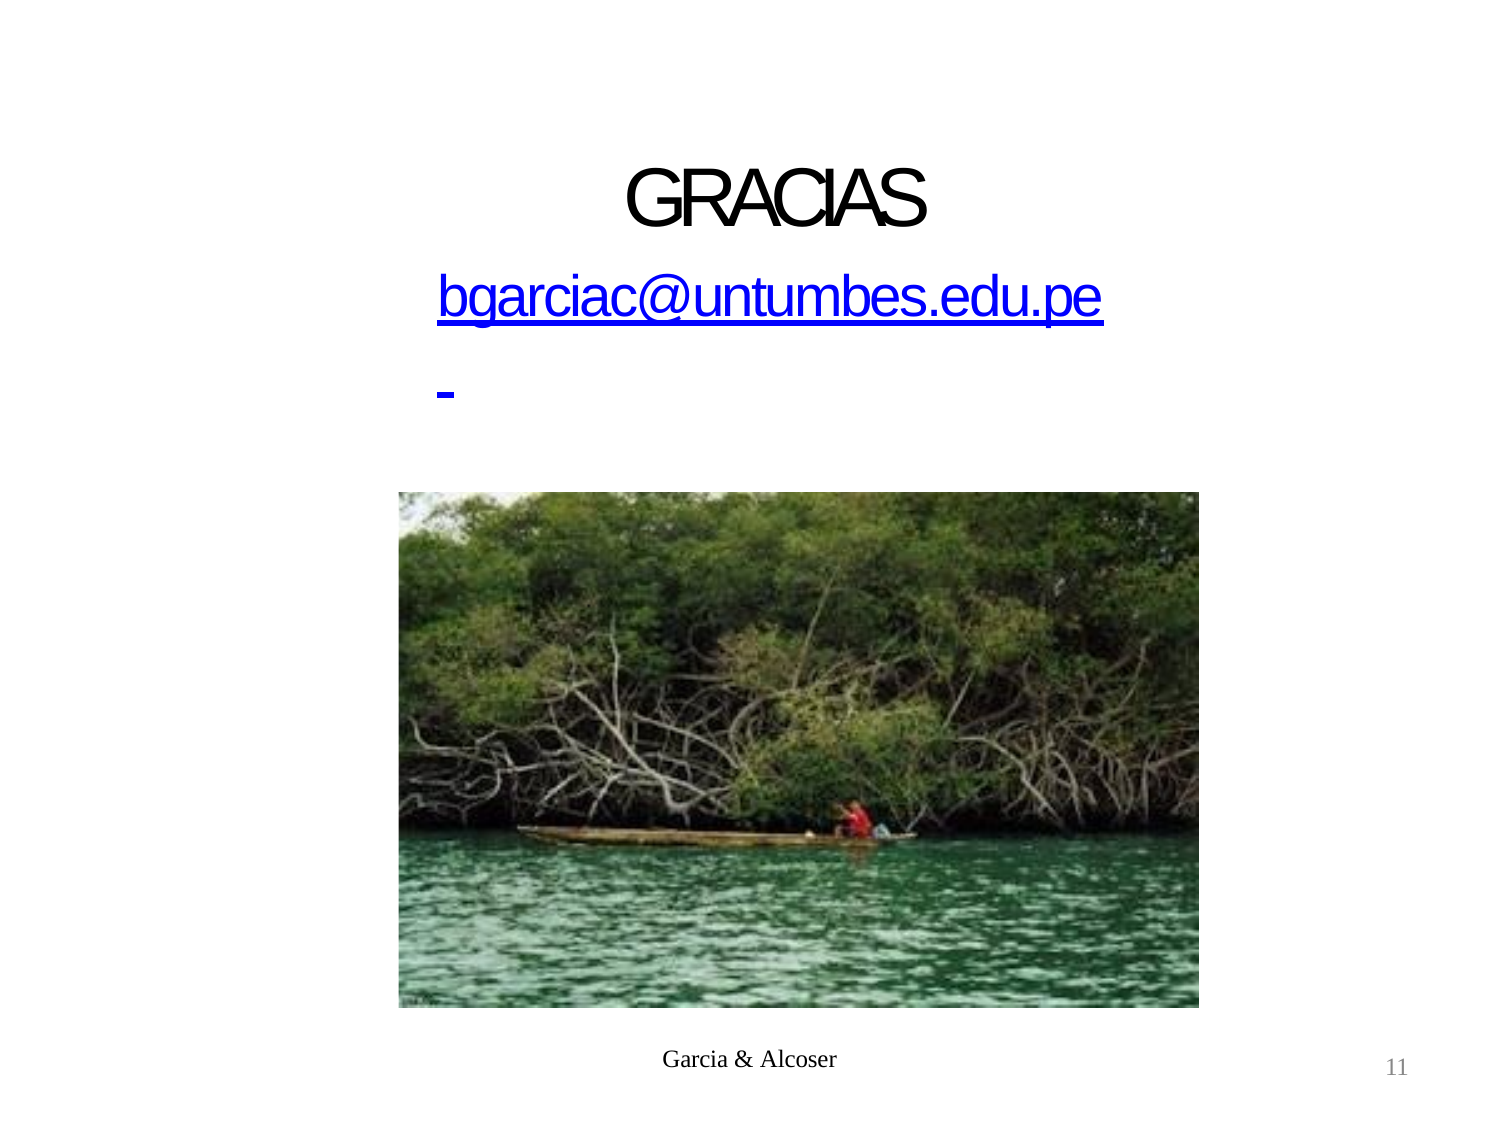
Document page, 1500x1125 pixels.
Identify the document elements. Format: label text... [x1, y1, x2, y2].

text_box [398, 492, 1199, 1008]
slide_number 11 [1380, 1050, 1415, 1090]
footer Garcia & Alcoser [660, 1042, 840, 1075]
title GRACIAS bgarciac@untumbes.edu.pe falcocer@untumbes.edu.pe [437, 118, 1108, 492]
